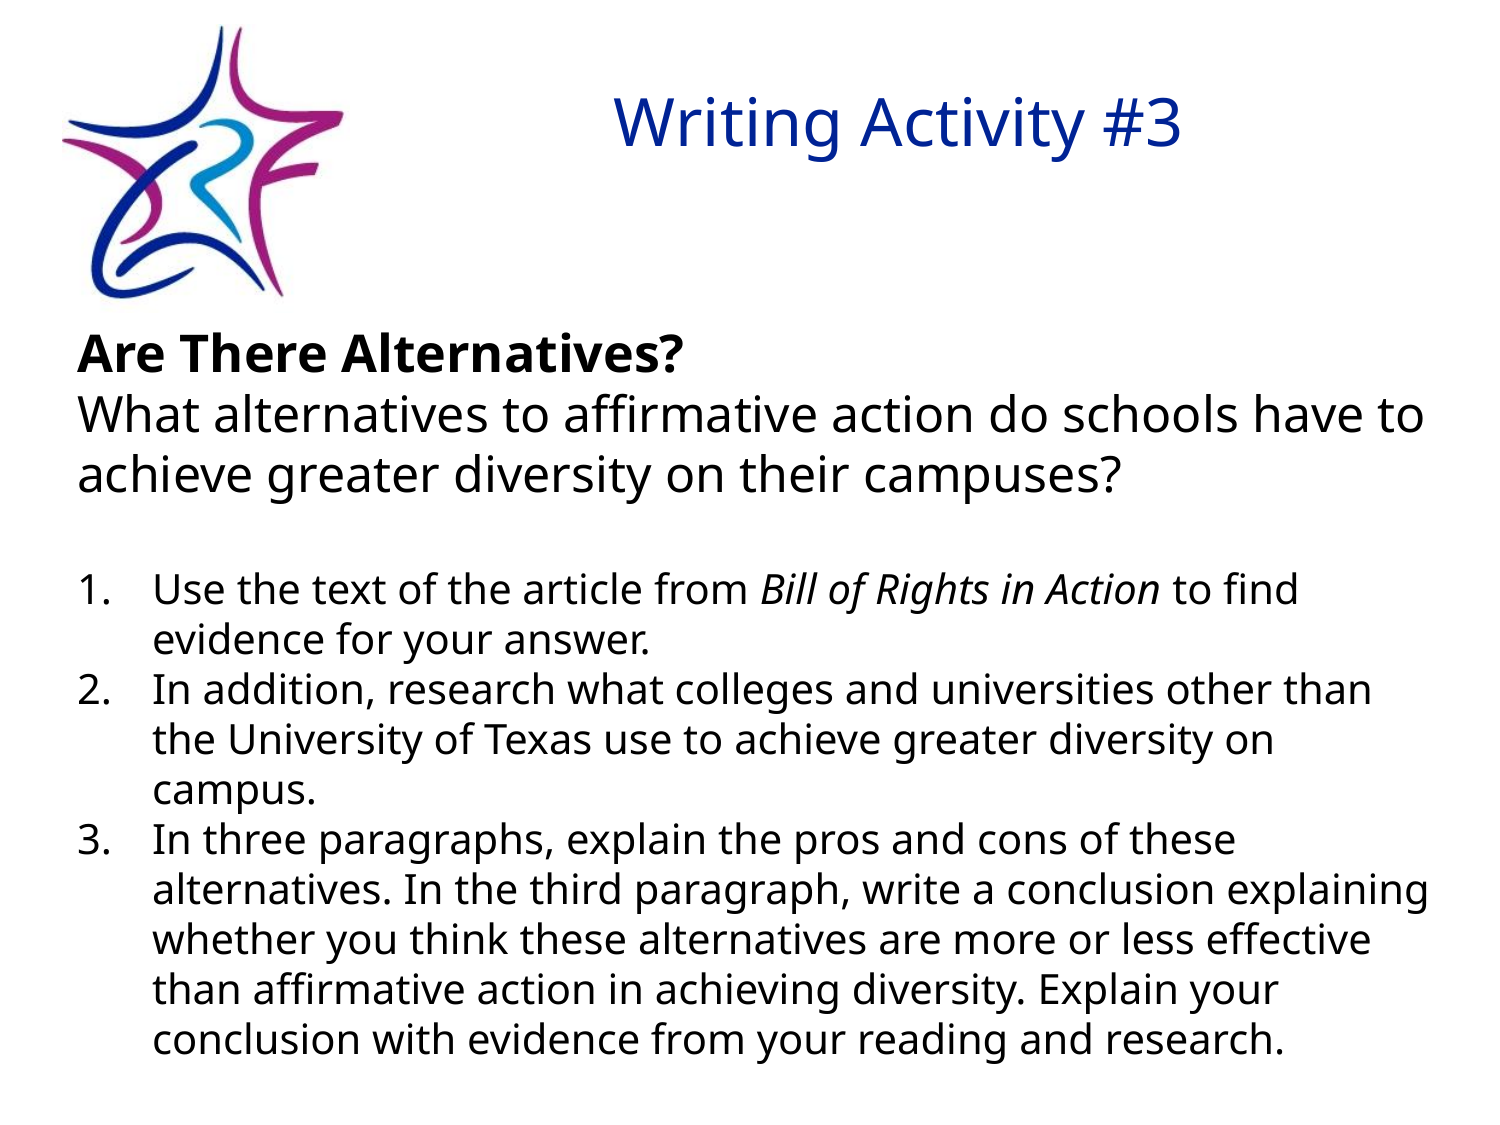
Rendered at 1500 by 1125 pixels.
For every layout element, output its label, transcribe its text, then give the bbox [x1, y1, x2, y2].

text_box Are There Alternatives? What alternatives to affirmative action do schools have to achieve greater diversity on their campuses? Use the text of the article from Bill of Rights in Action to find evidence for your answer. In addition, research what colleges and universities other than the University of Texas use to achieve greater diversity on campus. In three paragraphs, explain the pros and cons of these alternatives. In the third paragraph, write a conclusion explaining whether you think these alternatives are more or less effective than affirmative action in achieving diversity. Explain your conclusion with evidence from your reading and research. [62, 312, 1450, 1071]
text_box Writing Activity #3 [354, 72, 1475, 168]
picture [61, 24, 351, 313]
